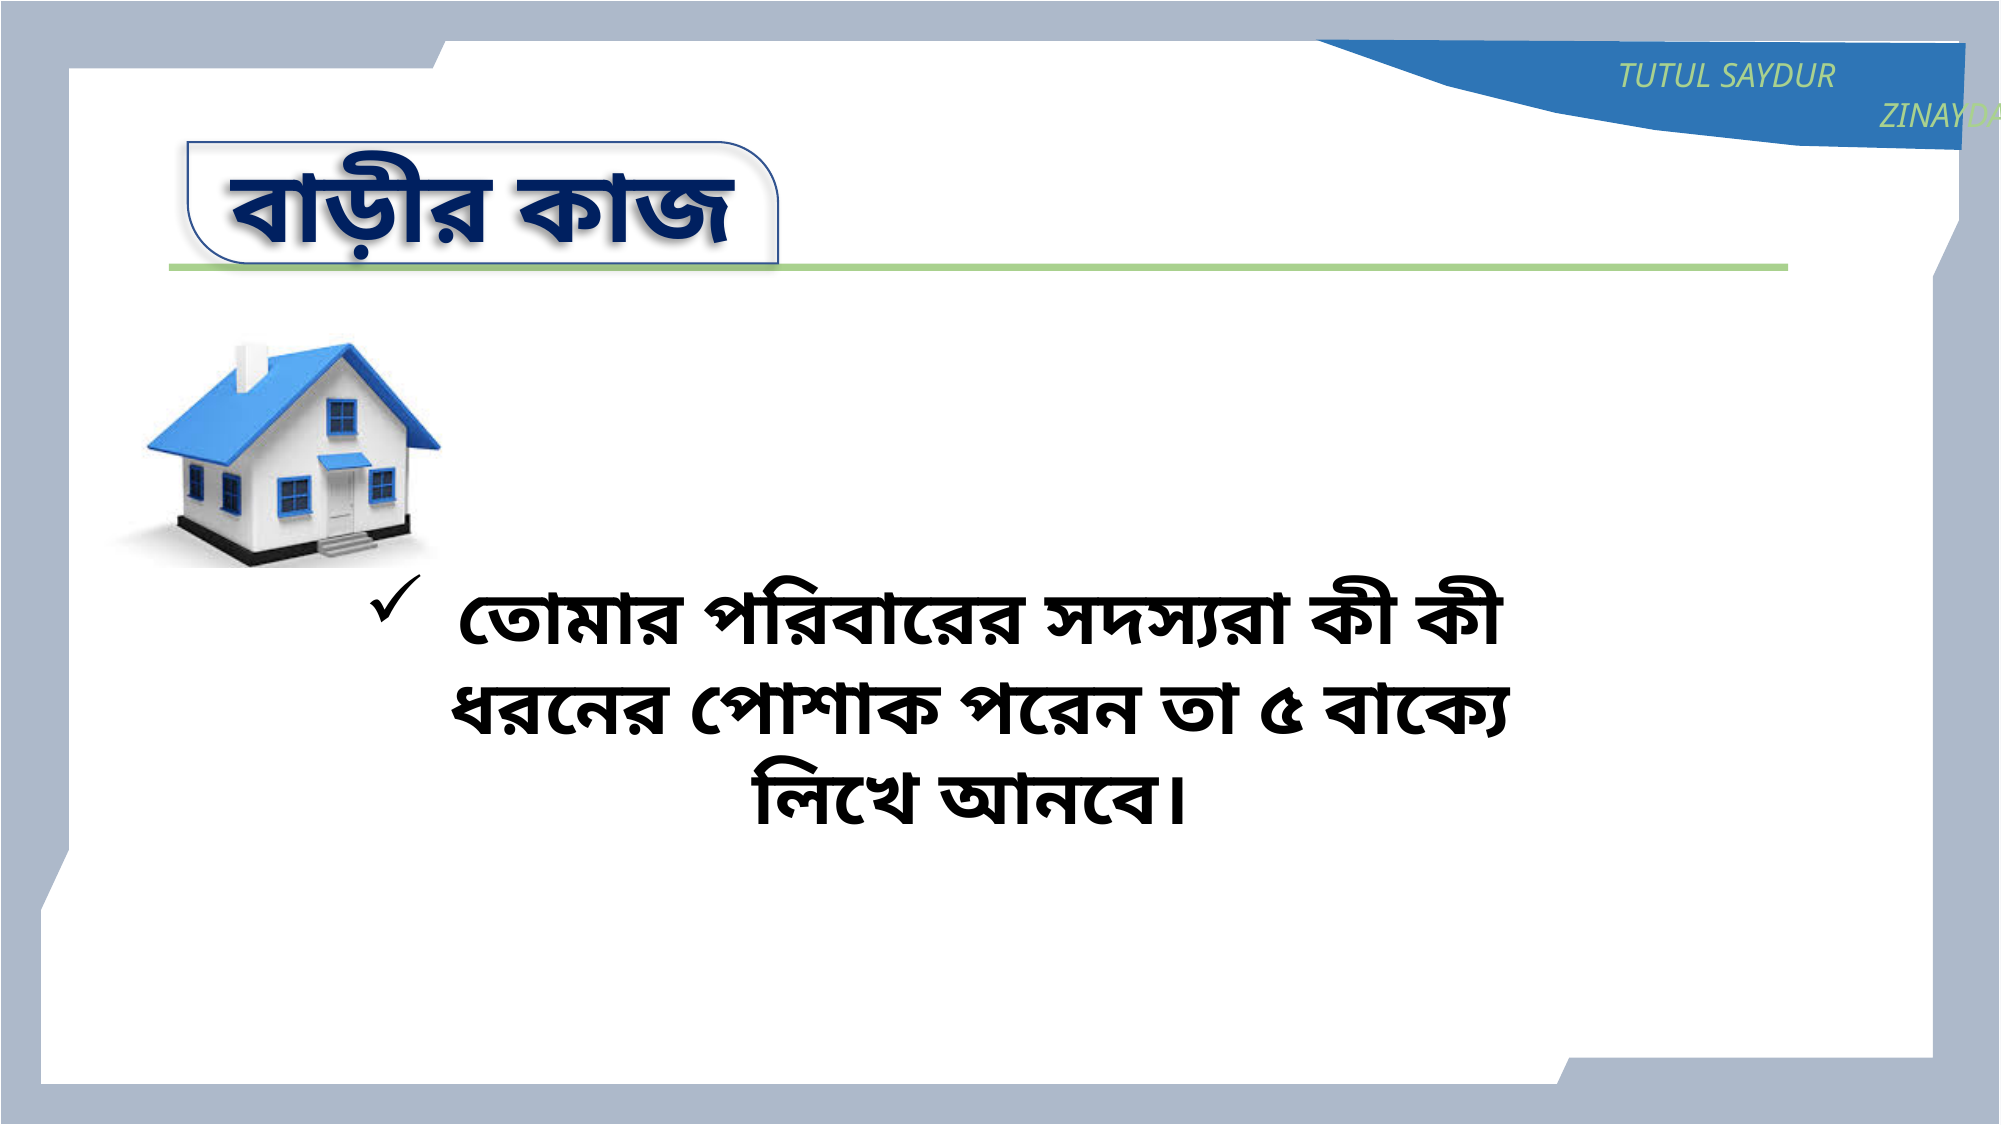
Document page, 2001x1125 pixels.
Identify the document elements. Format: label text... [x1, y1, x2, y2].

text_box বাড়ীর কাজ [186, 141, 780, 265]
picture [104, 296, 483, 568]
text_box তোমার পরিবারের সদস্যরা কী কী ধরনের পোশাক পরেন তা ৫ বাক্যে লিখে আনবে। [270, 562, 1597, 848]
text_box [778, 262, 1789, 272]
text_box [168, 262, 221, 272]
